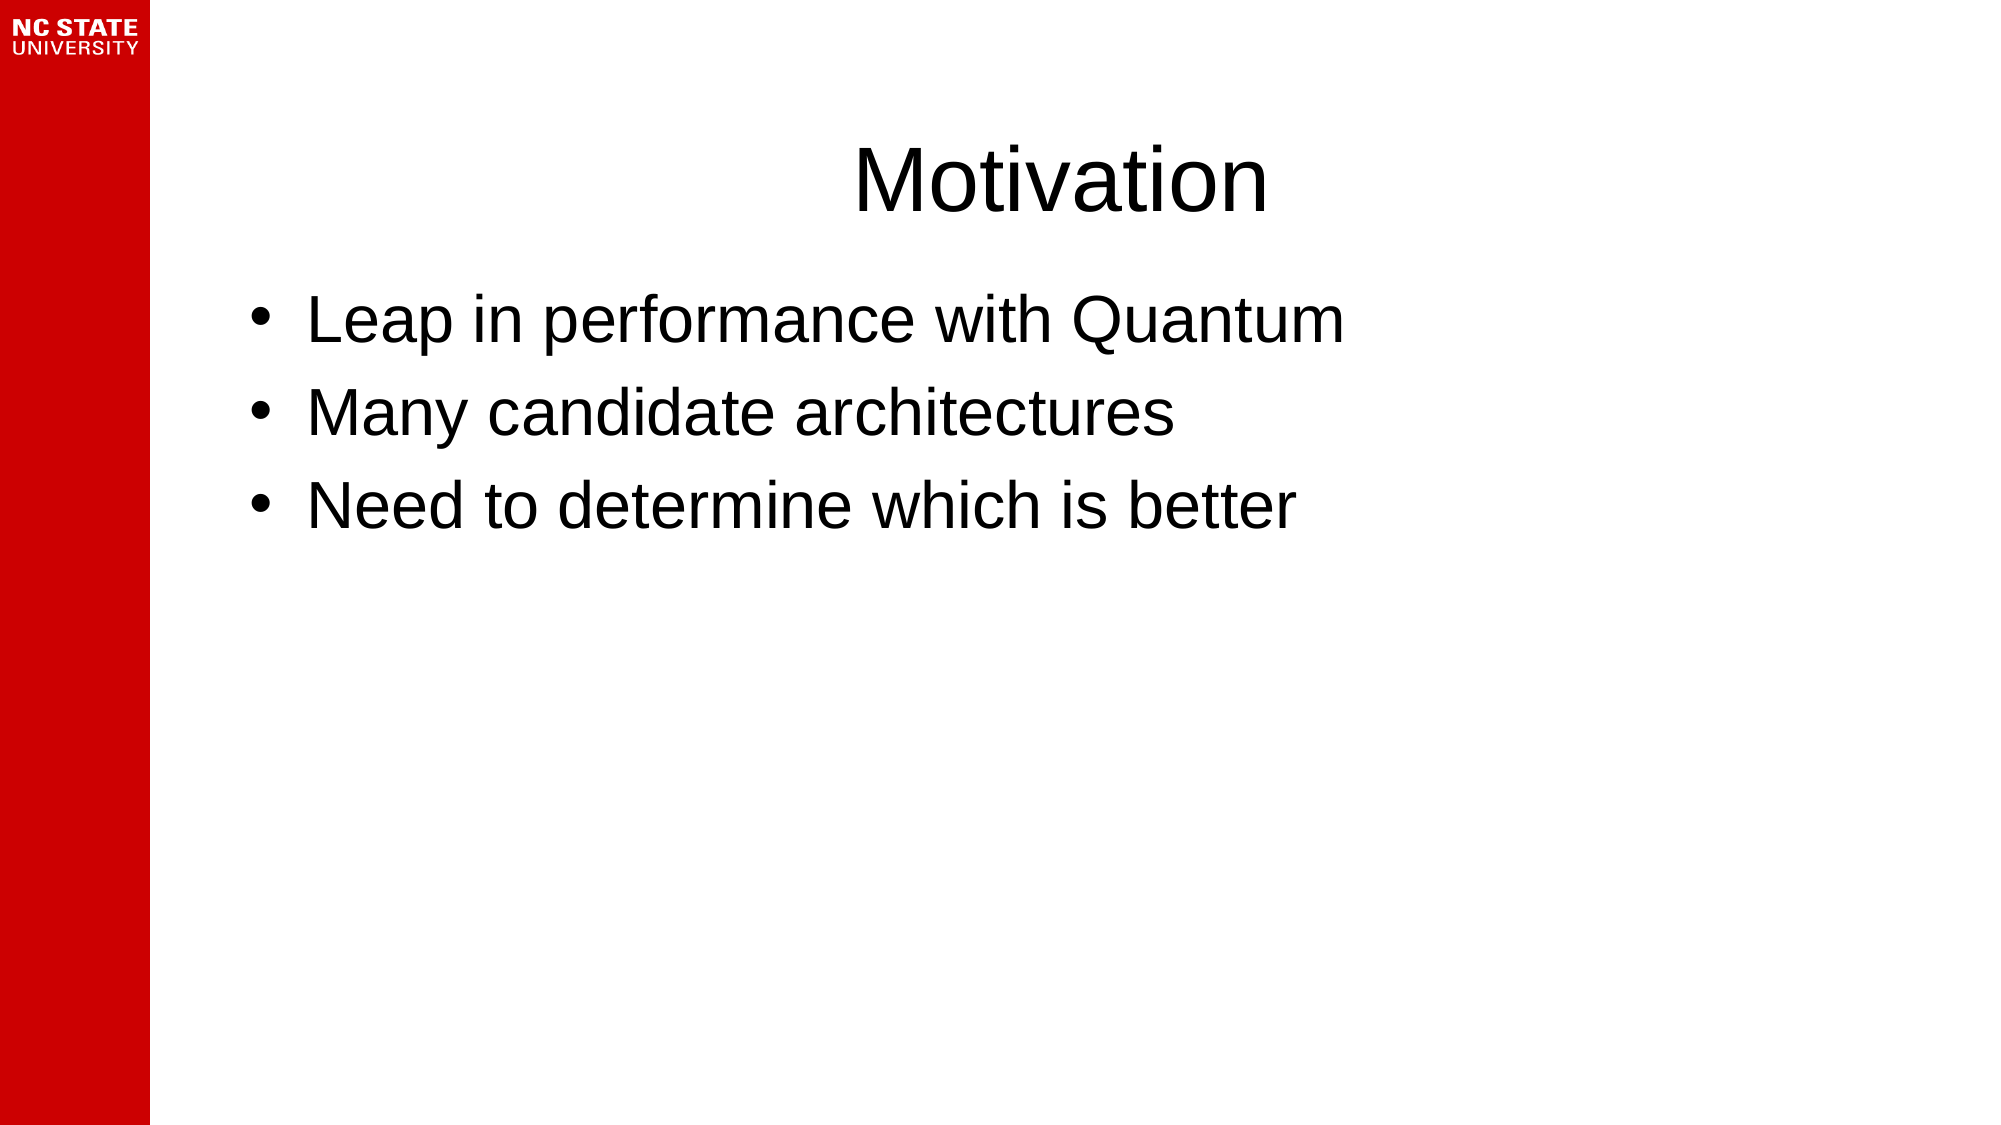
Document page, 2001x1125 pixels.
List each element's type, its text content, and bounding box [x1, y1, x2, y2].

title Motivation [235, 80, 1888, 268]
list Leap in performance with Quantum Many candidate architectures Need to determine which is better [235, 268, 1888, 1005]
picture [0, 0, 150, 1125]
